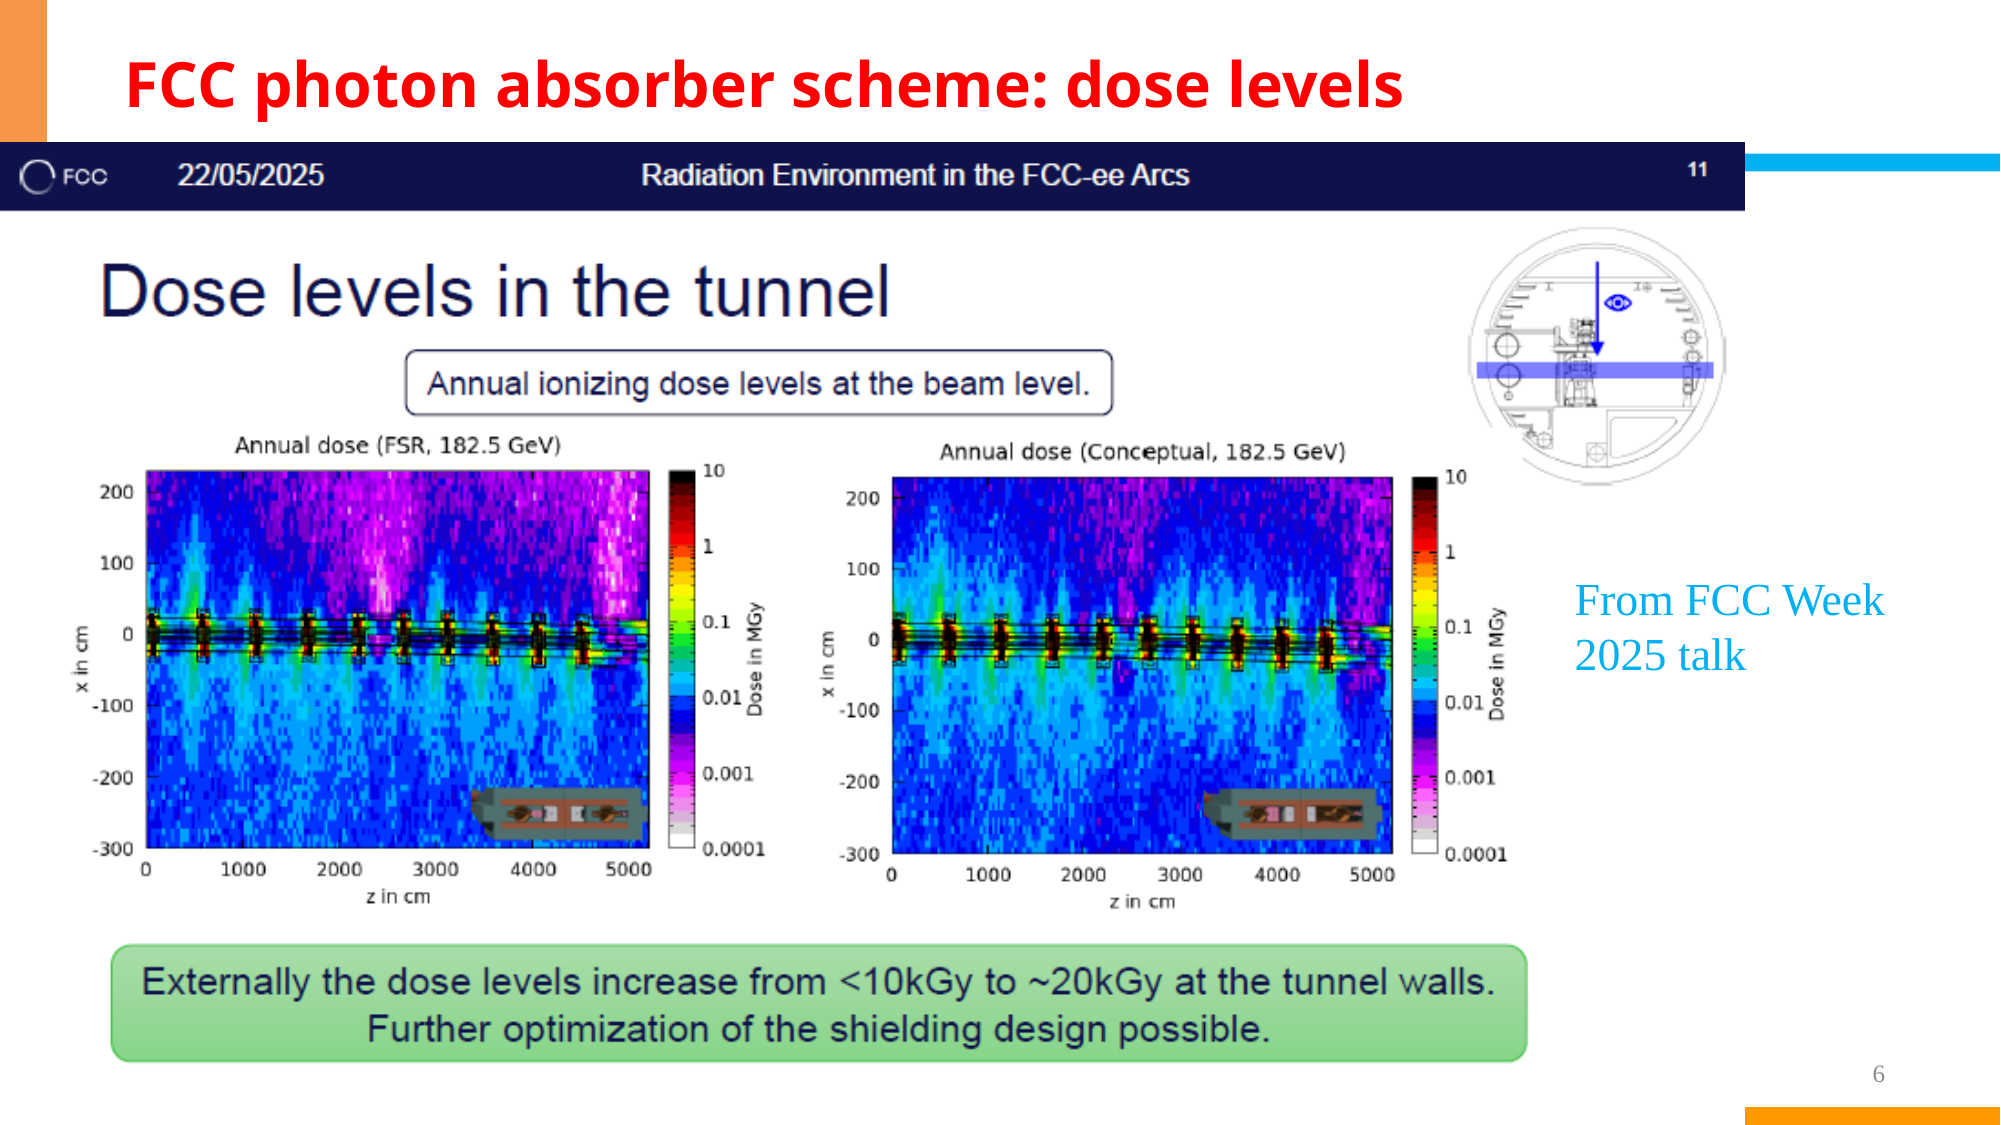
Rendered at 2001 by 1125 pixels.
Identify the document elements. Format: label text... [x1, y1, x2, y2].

slide_number 6 [1748, 1042, 1900, 1103]
title FCC photon absorber scheme: dose levels [109, 23, 1875, 143]
picture [1738, 651, 1745, 667]
text_box From FCC Week 2025 talk [1748, 562, 1922, 688]
picture [0, 142, 1745, 1125]
